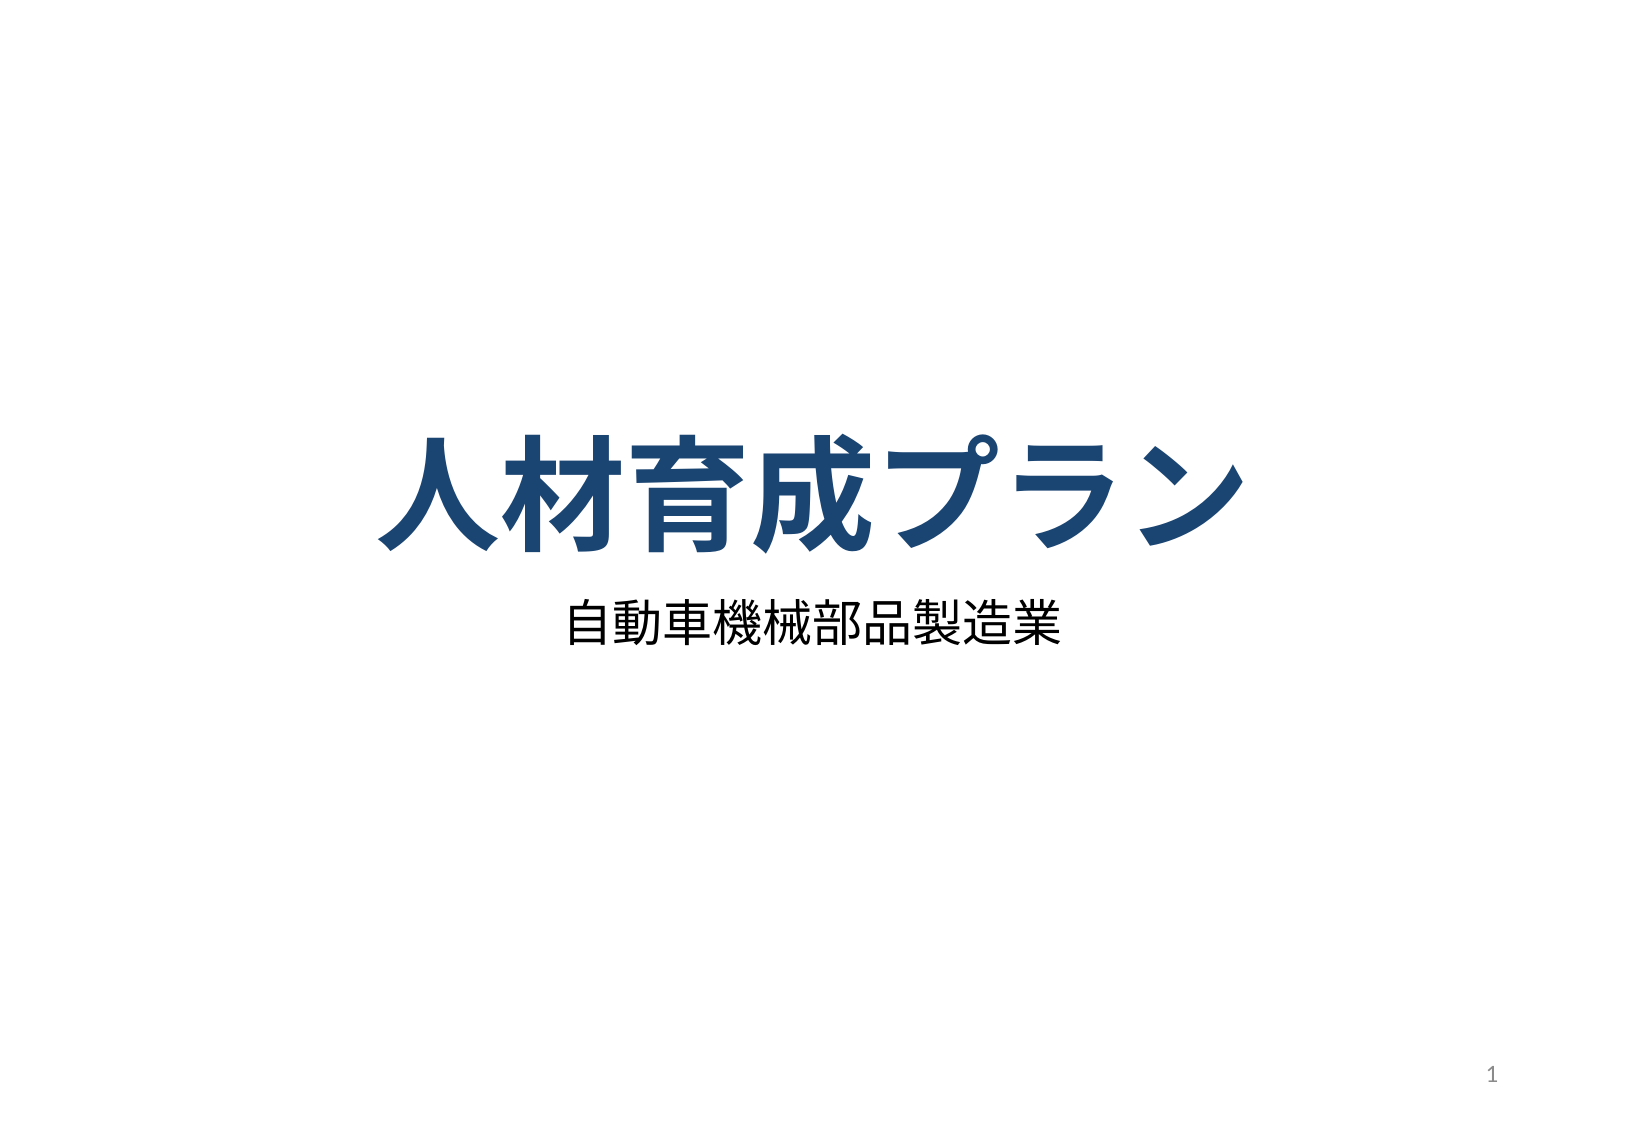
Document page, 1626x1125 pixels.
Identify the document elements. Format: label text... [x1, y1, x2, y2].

title 人材育成プラン [121, 184, 1504, 576]
subtitle 自動車機械部品製造業 [203, 590, 1422, 863]
slide_number 1 [1147, 1042, 1514, 1103]
